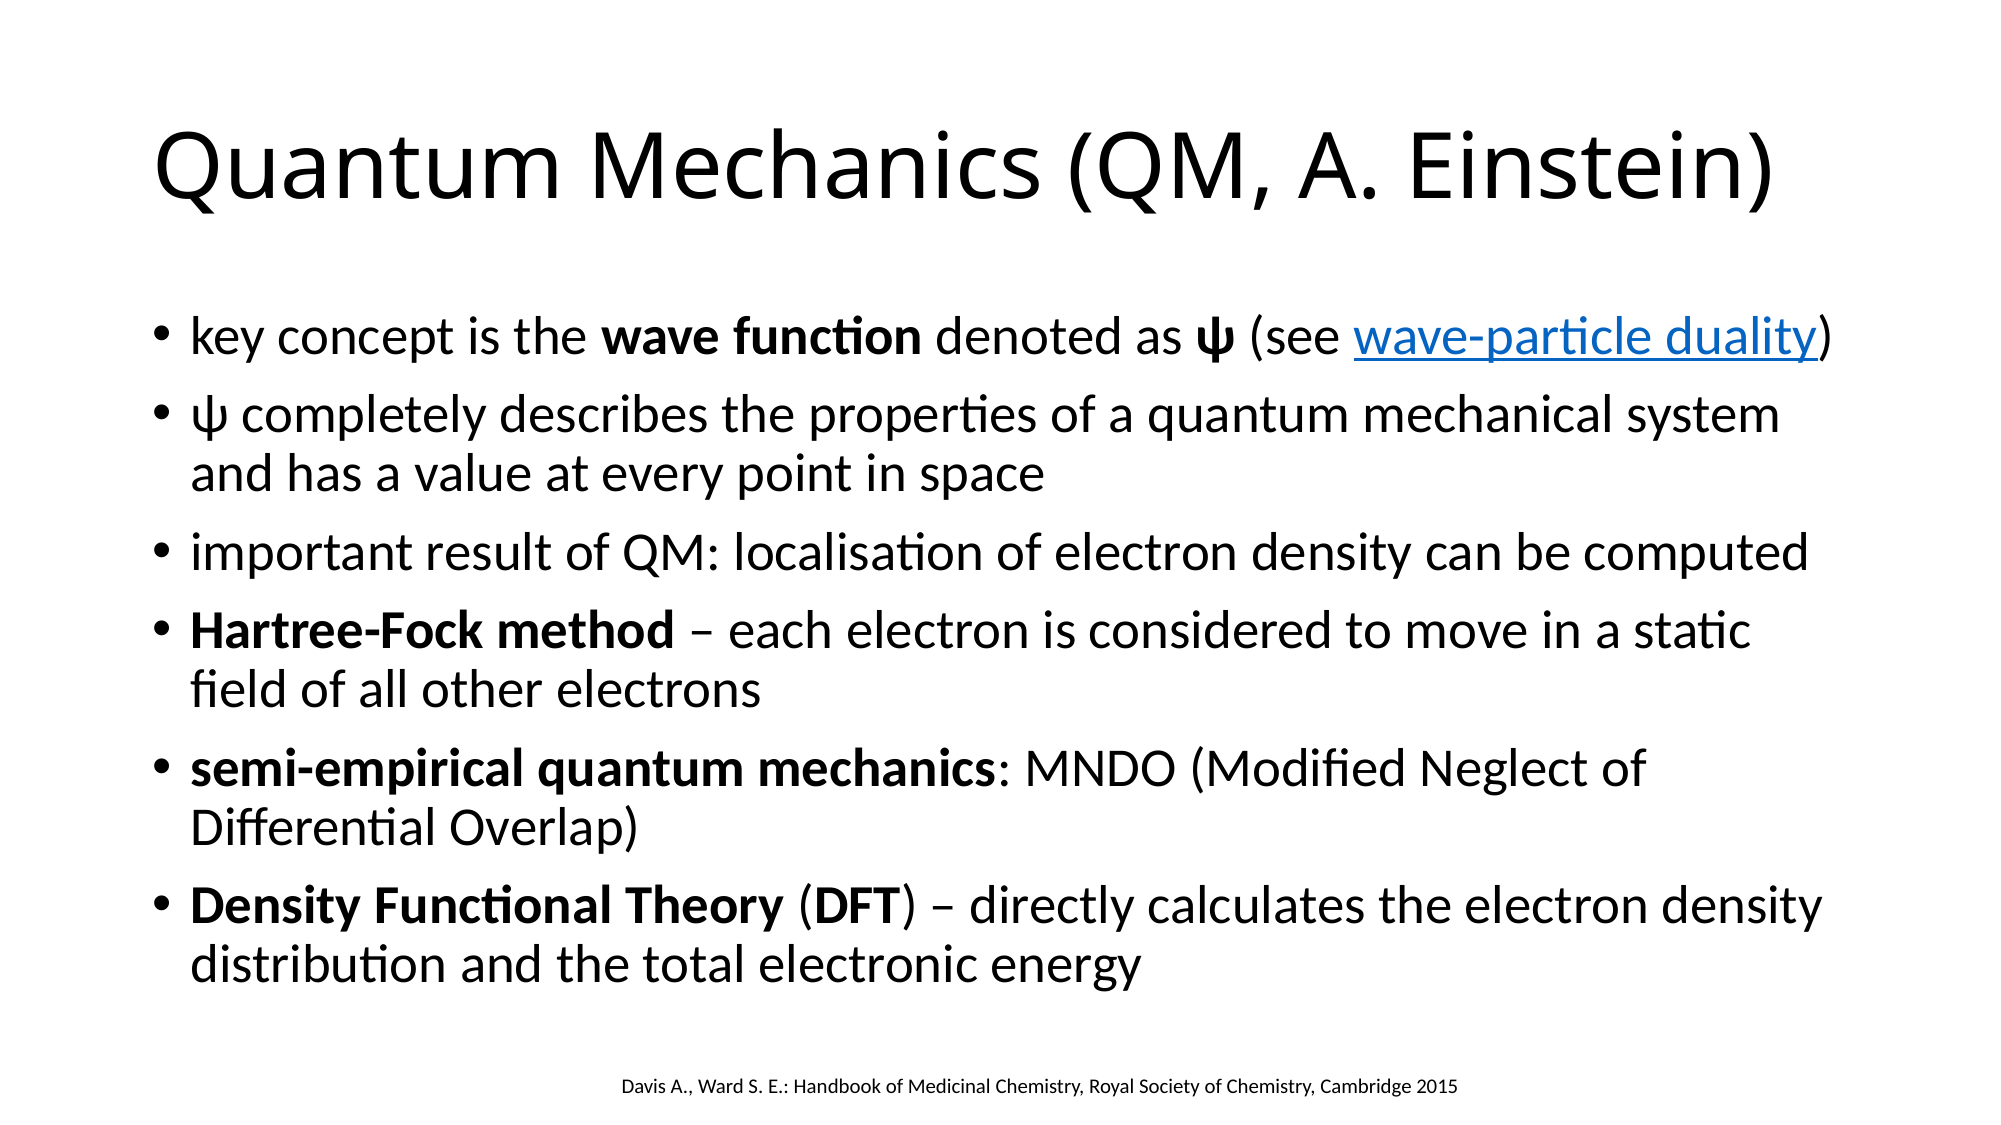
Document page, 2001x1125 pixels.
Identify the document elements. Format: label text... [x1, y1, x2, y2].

title Quantum Mechanics (QM, A. Einstein) [137, 59, 1863, 278]
text_box Davis A., Ward S. E.: Handbook of Medicinal Chemistry, Royal Society of Chemistry, Cambridge 2015 [606, 1065, 1562, 1105]
list key concept is the wave function denoted as ψ (see wave-particle duality) ψ completely describes the properties of a quantum mechanical system and has a value at every point in space important result of QM: localisation of electron density can be computed Hartree-Fock method – each electron is considered to move in a static field of all other electrons semi-empirical quantum mechanics: MNDO (Modified Neglect of Differential Overlap) Density Functional Theory (DFT) – directly calculates the electron density distribution and the total electronic energy [137, 299, 1863, 1014]
